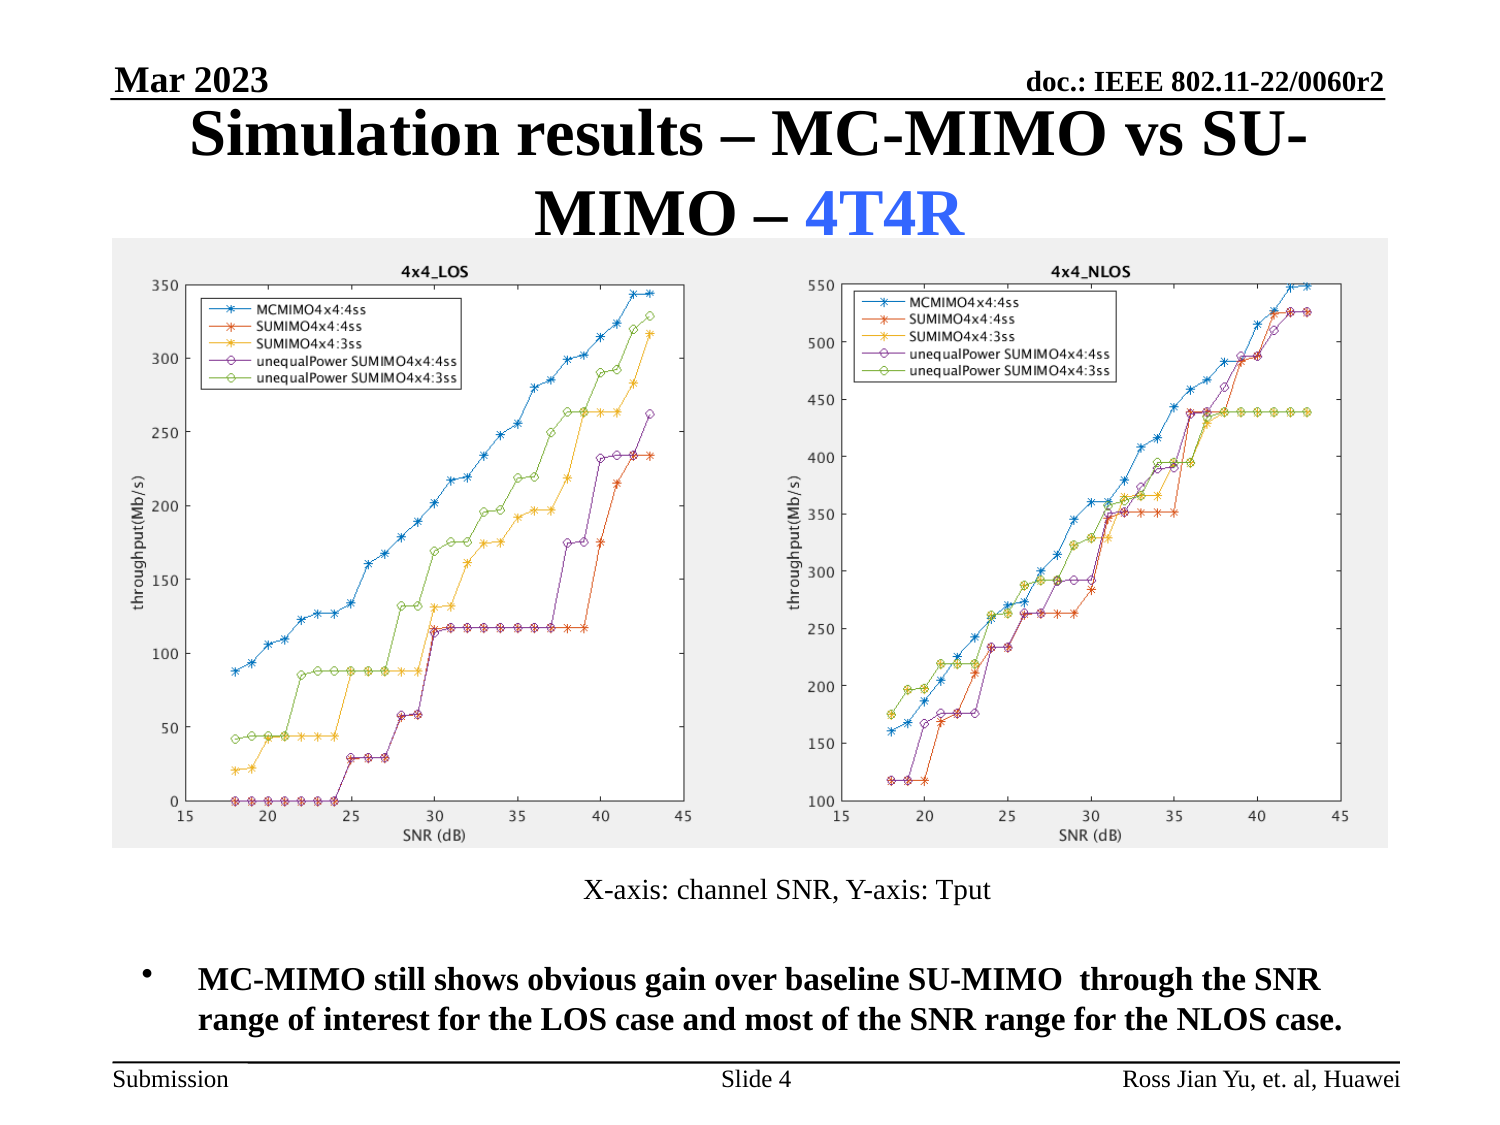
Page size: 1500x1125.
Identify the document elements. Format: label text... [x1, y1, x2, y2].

footer Ross Jian Yu, et. al, Huawei [1118, 1061, 1402, 1093]
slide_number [114, 54, 271, 93]
slide_number Slide 4 [712, 1061, 800, 1093]
text_box Simulation results – MC-MIMO vs SU-MIMO – 4T4R [112, 93, 1388, 238]
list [112, 238, 1388, 849]
text_box MC-MIMO still shows obvious gain over baseline SU-MIMO through the SNR range of interest for the LOS case and most of the SNR range for the NLOS case. [126, 950, 1402, 1050]
text_box X-axis: channel SNR, Y-axis: Tput [493, 863, 1007, 913]
